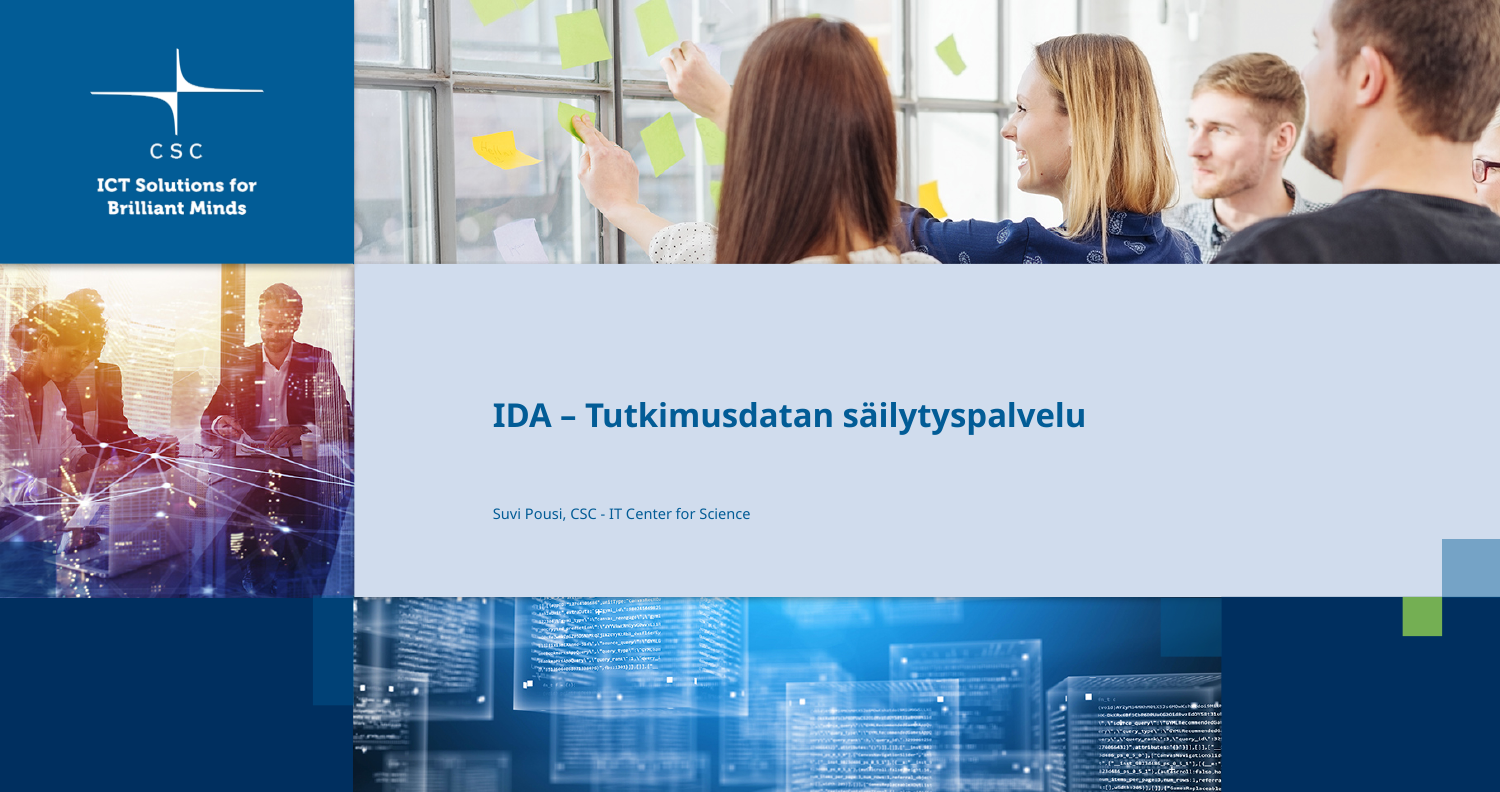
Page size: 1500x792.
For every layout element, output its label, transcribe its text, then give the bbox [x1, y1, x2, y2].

subtitle Suvi Pousi, CSC - IT Center for Science [481, 496, 1358, 555]
picture [0, 264, 1221, 792]
title IDA – Tutkimusdatan säilytyspalvelu [481, 327, 1358, 489]
picture [355, 0, 1500, 263]
picture [90, 48, 264, 215]
